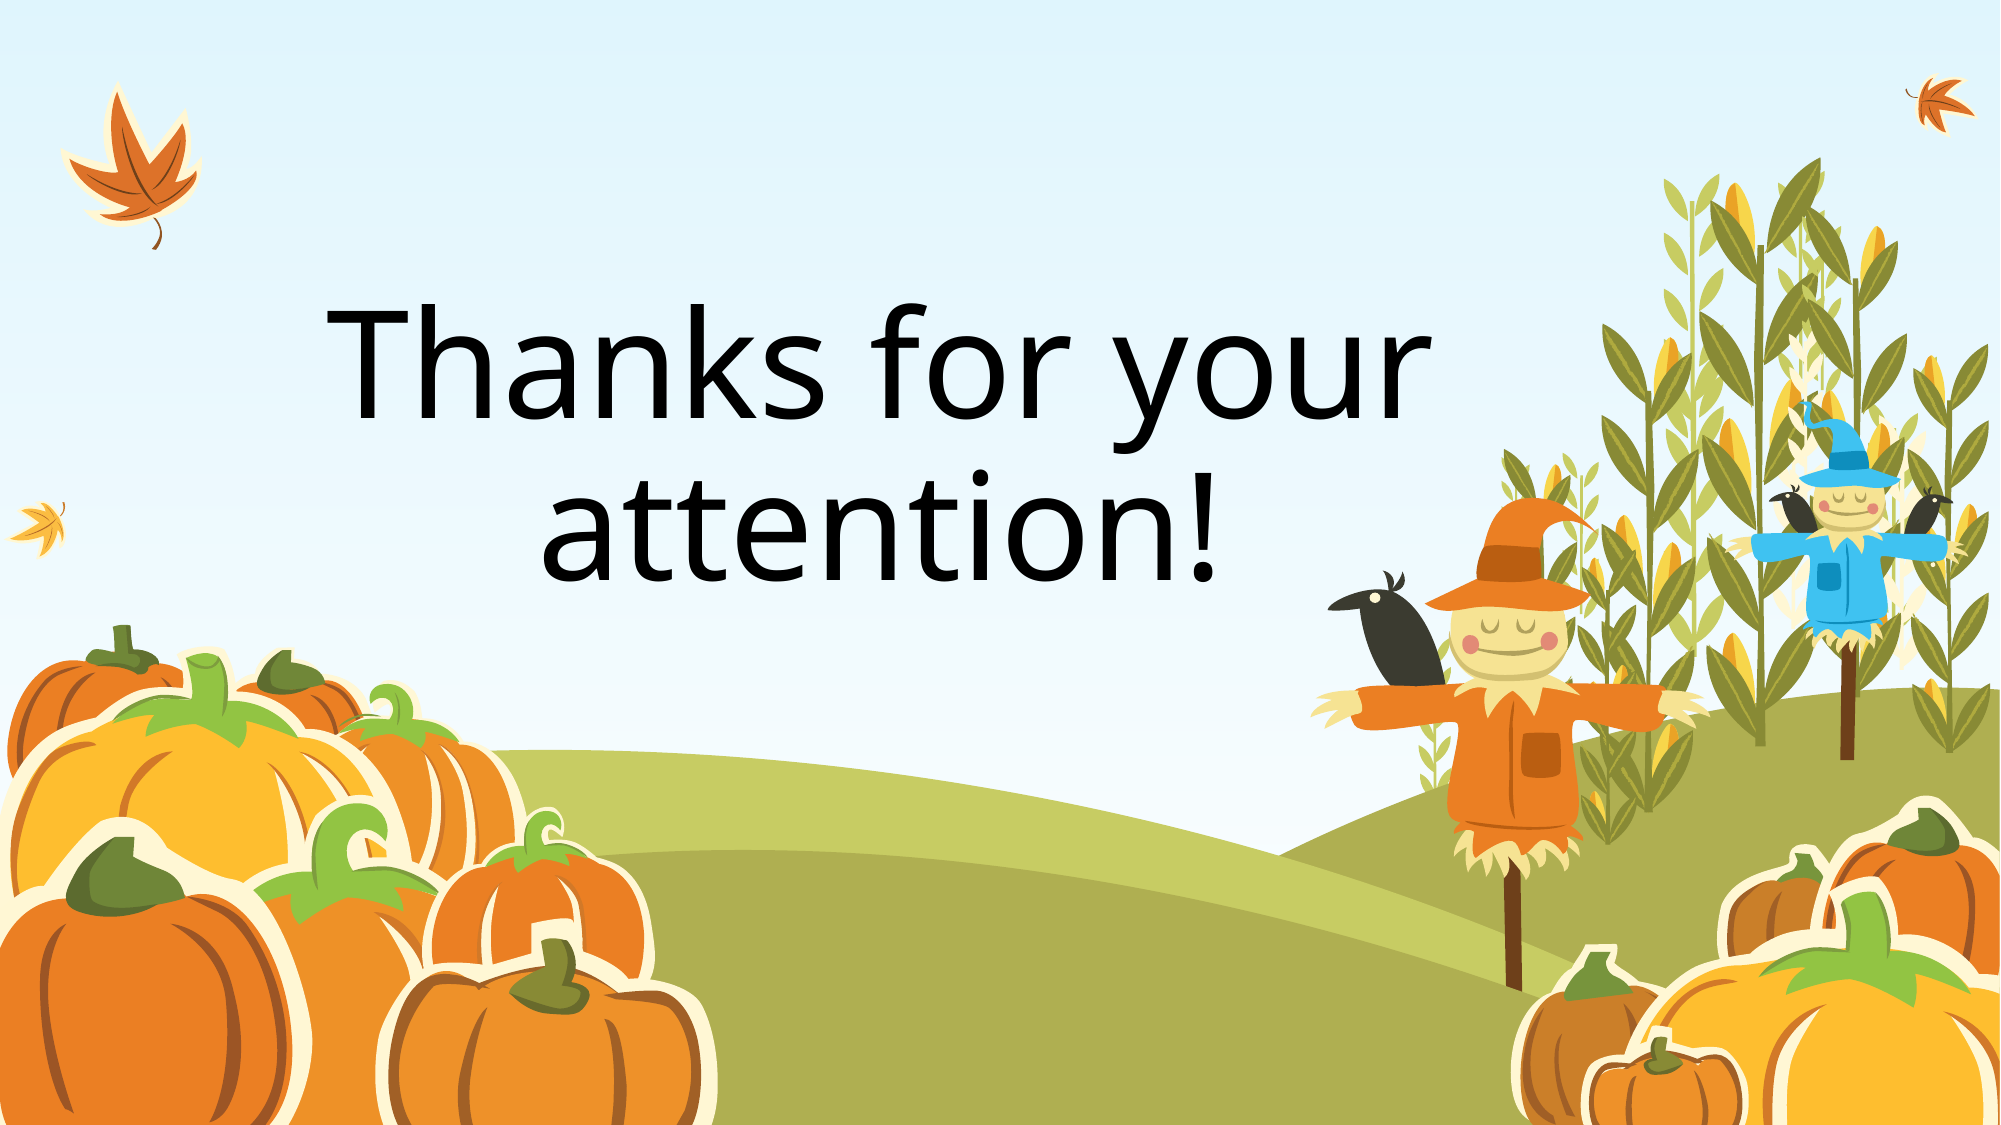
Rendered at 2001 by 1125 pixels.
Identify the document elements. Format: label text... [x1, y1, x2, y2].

title Thanks for your attention! [158, 163, 1603, 739]
